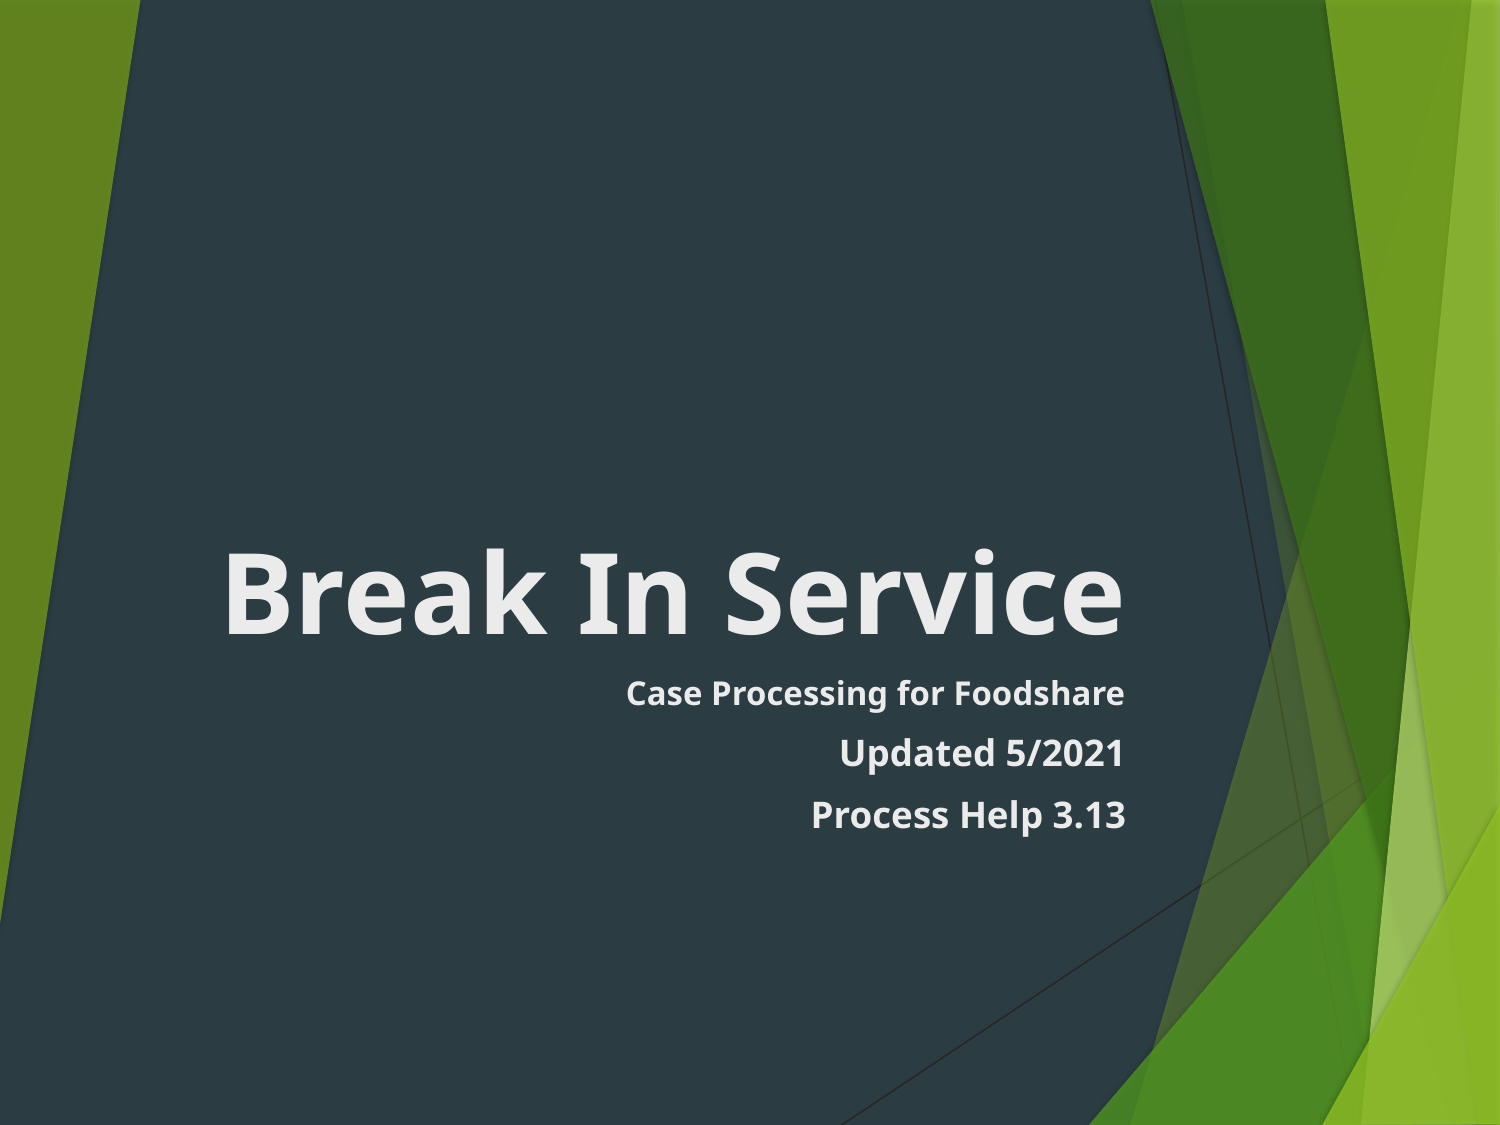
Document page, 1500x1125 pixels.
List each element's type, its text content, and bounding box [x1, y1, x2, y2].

title Break In Service [185, 394, 1142, 664]
subtitle Case Processing for Foodshare Updated 5/2021 Process Help 3.13 [185, 664, 1142, 845]
